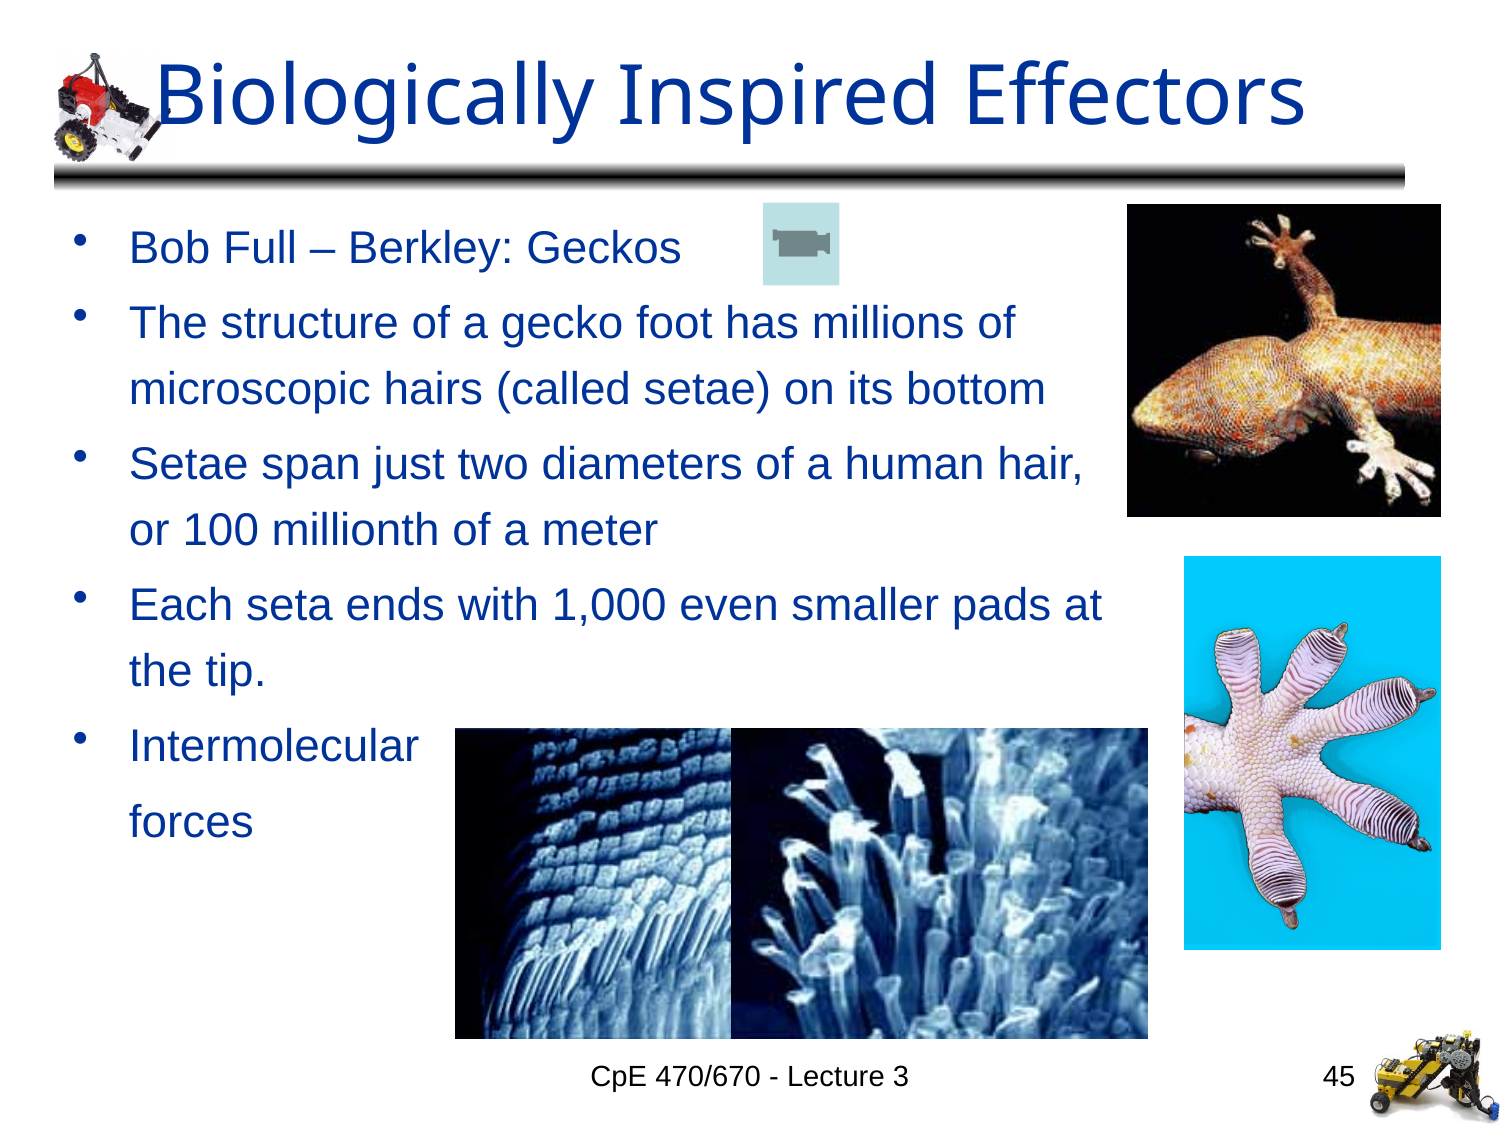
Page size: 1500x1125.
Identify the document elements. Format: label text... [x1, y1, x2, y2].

footer CpE 470/670 - Lecture 3 [512, 1049, 988, 1103]
title Biologically Inspired Effectors [55, 16, 1407, 166]
list Bob Full – Berkley: Geckos The structure of a gecko foot has millions of microscopic hairs (called setae) on its bottom Setae span just two diameters of a human hair, or 100 millionth of a meter Each seta ends with 1,000 even smaller pads at the tip. Intermolecular forces [57, 198, 1132, 1033]
slide_number 45 [1074, 1049, 1371, 1103]
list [1127, 204, 1441, 518]
picture [1369, 1029, 1500, 1125]
picture [455, 728, 1149, 1039]
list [1184, 556, 1441, 950]
text_box [763, 202, 840, 286]
